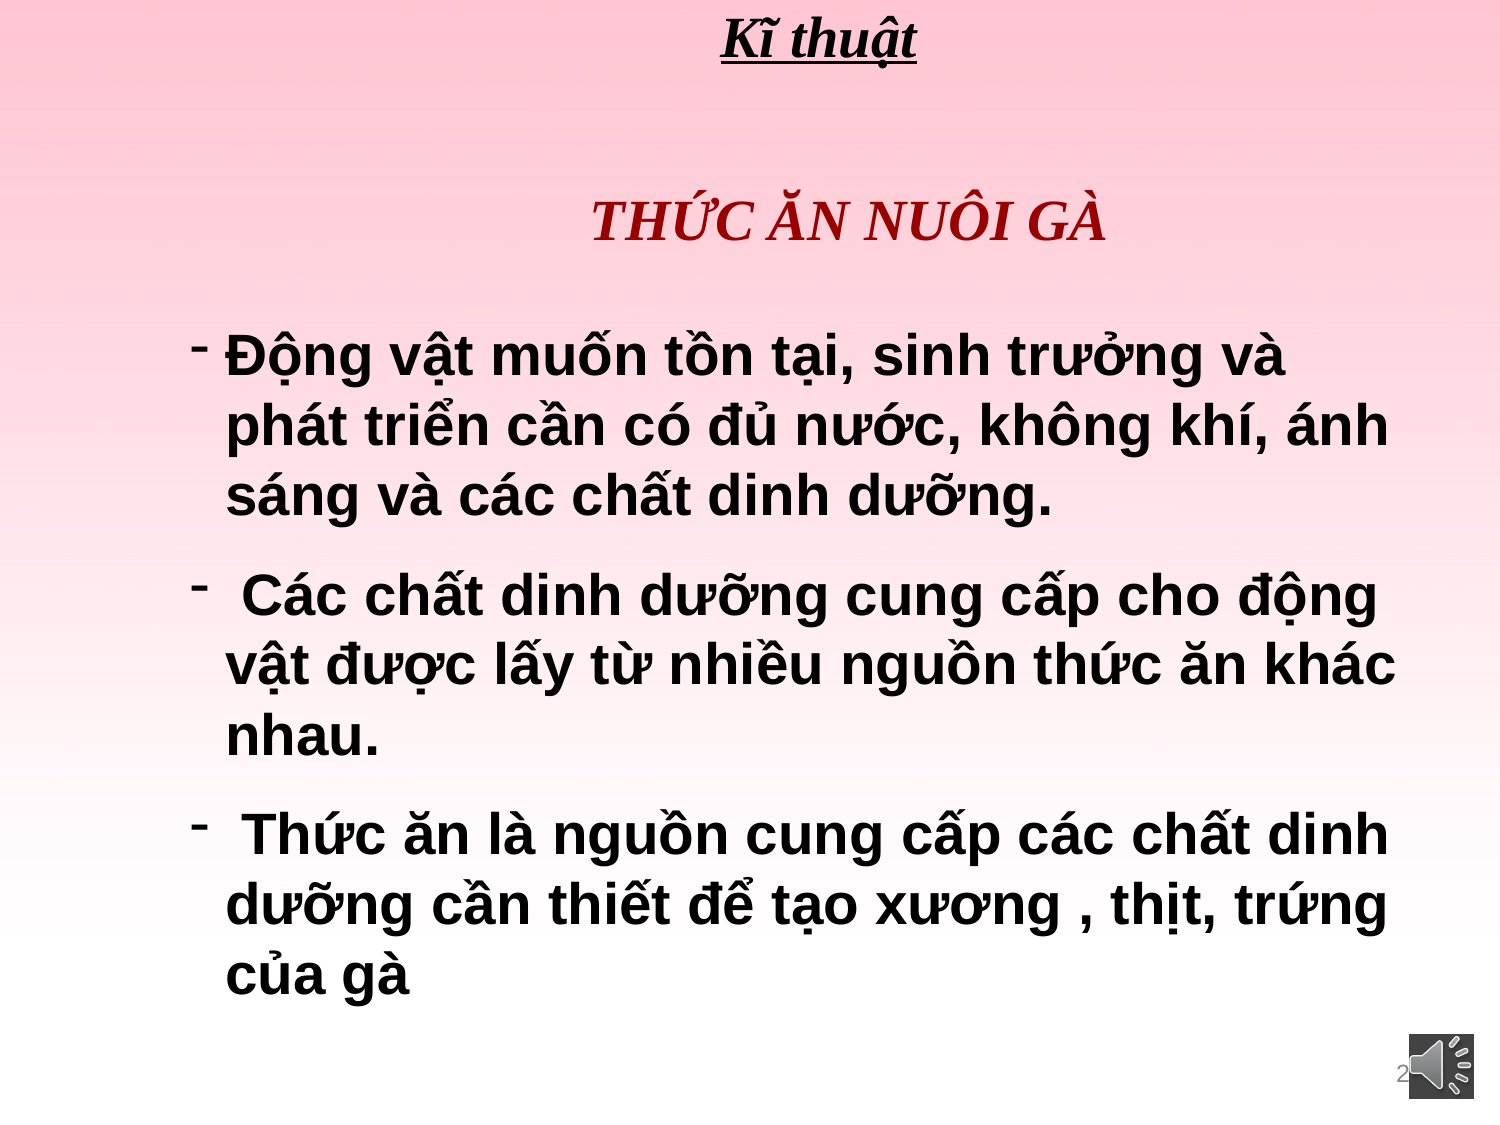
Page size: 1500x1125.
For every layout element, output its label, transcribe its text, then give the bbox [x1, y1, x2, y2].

text_box THỨC ĂN NUÔI GÀ [275, 174, 1438, 260]
slide_number 2 [1074, 1042, 1404, 1103]
text_box Kĩ thuật [337, 0, 1300, 78]
picture [0, 0, 1500, 1125]
text_box Động vật muốn tồn tại, sinh trưởng và phát triển cần có đủ nước, không khí, ánh sáng và các chất dinh dưỡng. Các chất dinh dưỡng cung cấp cho động vật được lấy từ nhiều nguồn thức ăn khác nhau. Thức ăn là nguồn cung cấp các chất dinh dưỡng cần thiết để tạo xương , thịt, trứng của gà [174, 310, 1425, 1014]
